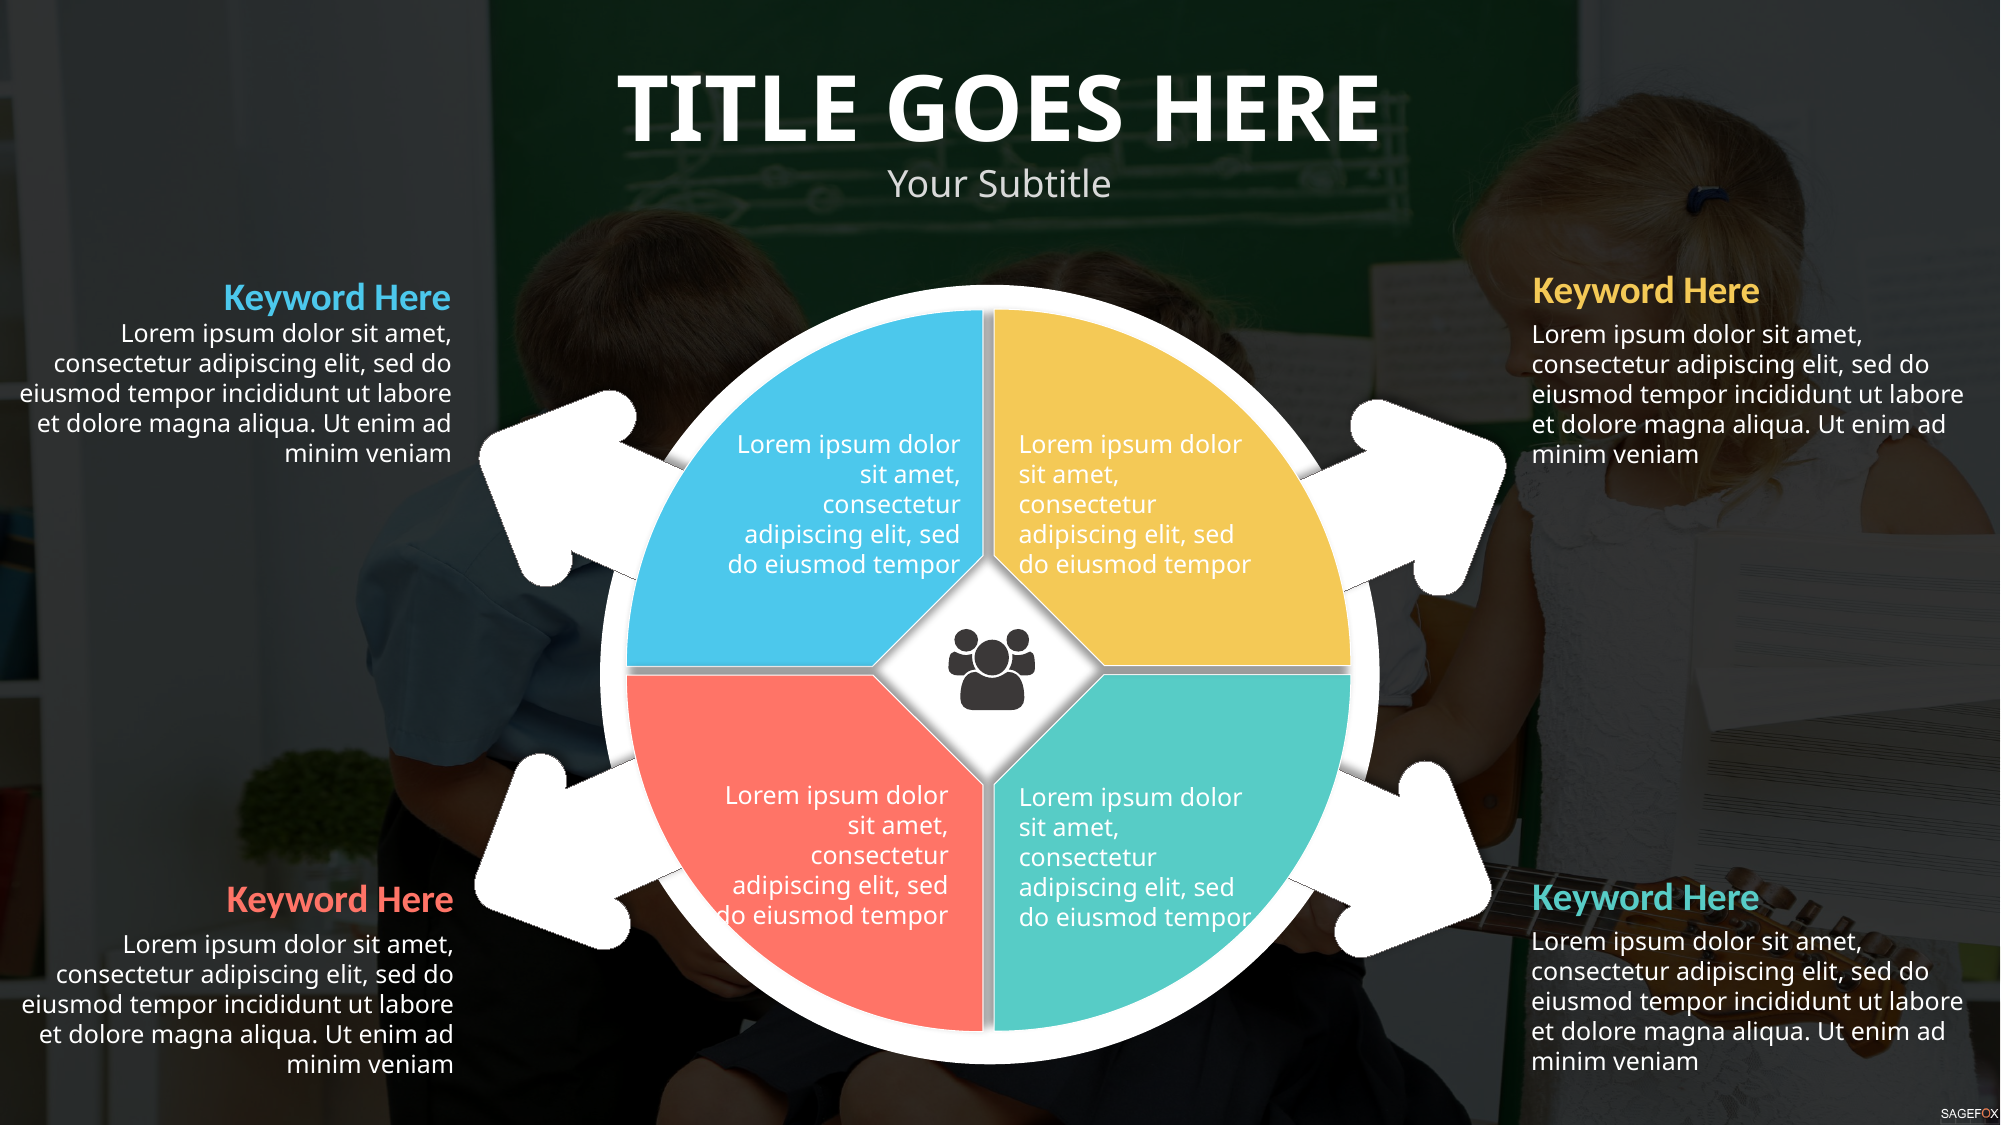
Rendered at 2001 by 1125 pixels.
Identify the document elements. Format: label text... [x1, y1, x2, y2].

text_box [954, 628, 1009, 676]
text_box [888, 570, 1088, 770]
text_box [669, 283, 1318, 471]
text_box Lorem ipsum dolor sit amet, consectetur adipiscing elit, sed do eiusmod tempor [721, 429, 961, 579]
text_box [1301, 399, 1507, 596]
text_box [20, 873, 456, 1111]
text_box [1006, 628, 1030, 652]
text_box [659, 873, 1315, 1066]
text_box [1290, 760, 1493, 958]
text_box Lorem ipsum dolor sit amet, consectetur adipiscing elit, sed do eiusmod tempor [1018, 781, 1259, 932]
text_box [478, 389, 683, 587]
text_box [1531, 264, 1982, 440]
text_box [474, 753, 681, 950]
text_box [993, 307, 1352, 667]
text_box [599, 570, 634, 760]
text_box [625, 308, 985, 668]
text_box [17, 271, 453, 499]
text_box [1531, 871, 1982, 1108]
text_box TITLE GOES HERE Your Subtitle [548, 42, 1452, 212]
text_box [1343, 584, 1381, 770]
text_box [993, 673, 1352, 1033]
text_box Lorem ipsum dolor sit amet, consectetur adipiscing elit, sed do eiusmod tempor [709, 780, 949, 930]
text_box [948, 651, 1036, 711]
text_box Lorem ipsum dolor sit amet, consectetur adipiscing elit, sed do eiusmod tempor [1018, 429, 1259, 579]
text_box [625, 674, 985, 1033]
picture [0, 0, 2001, 1125]
